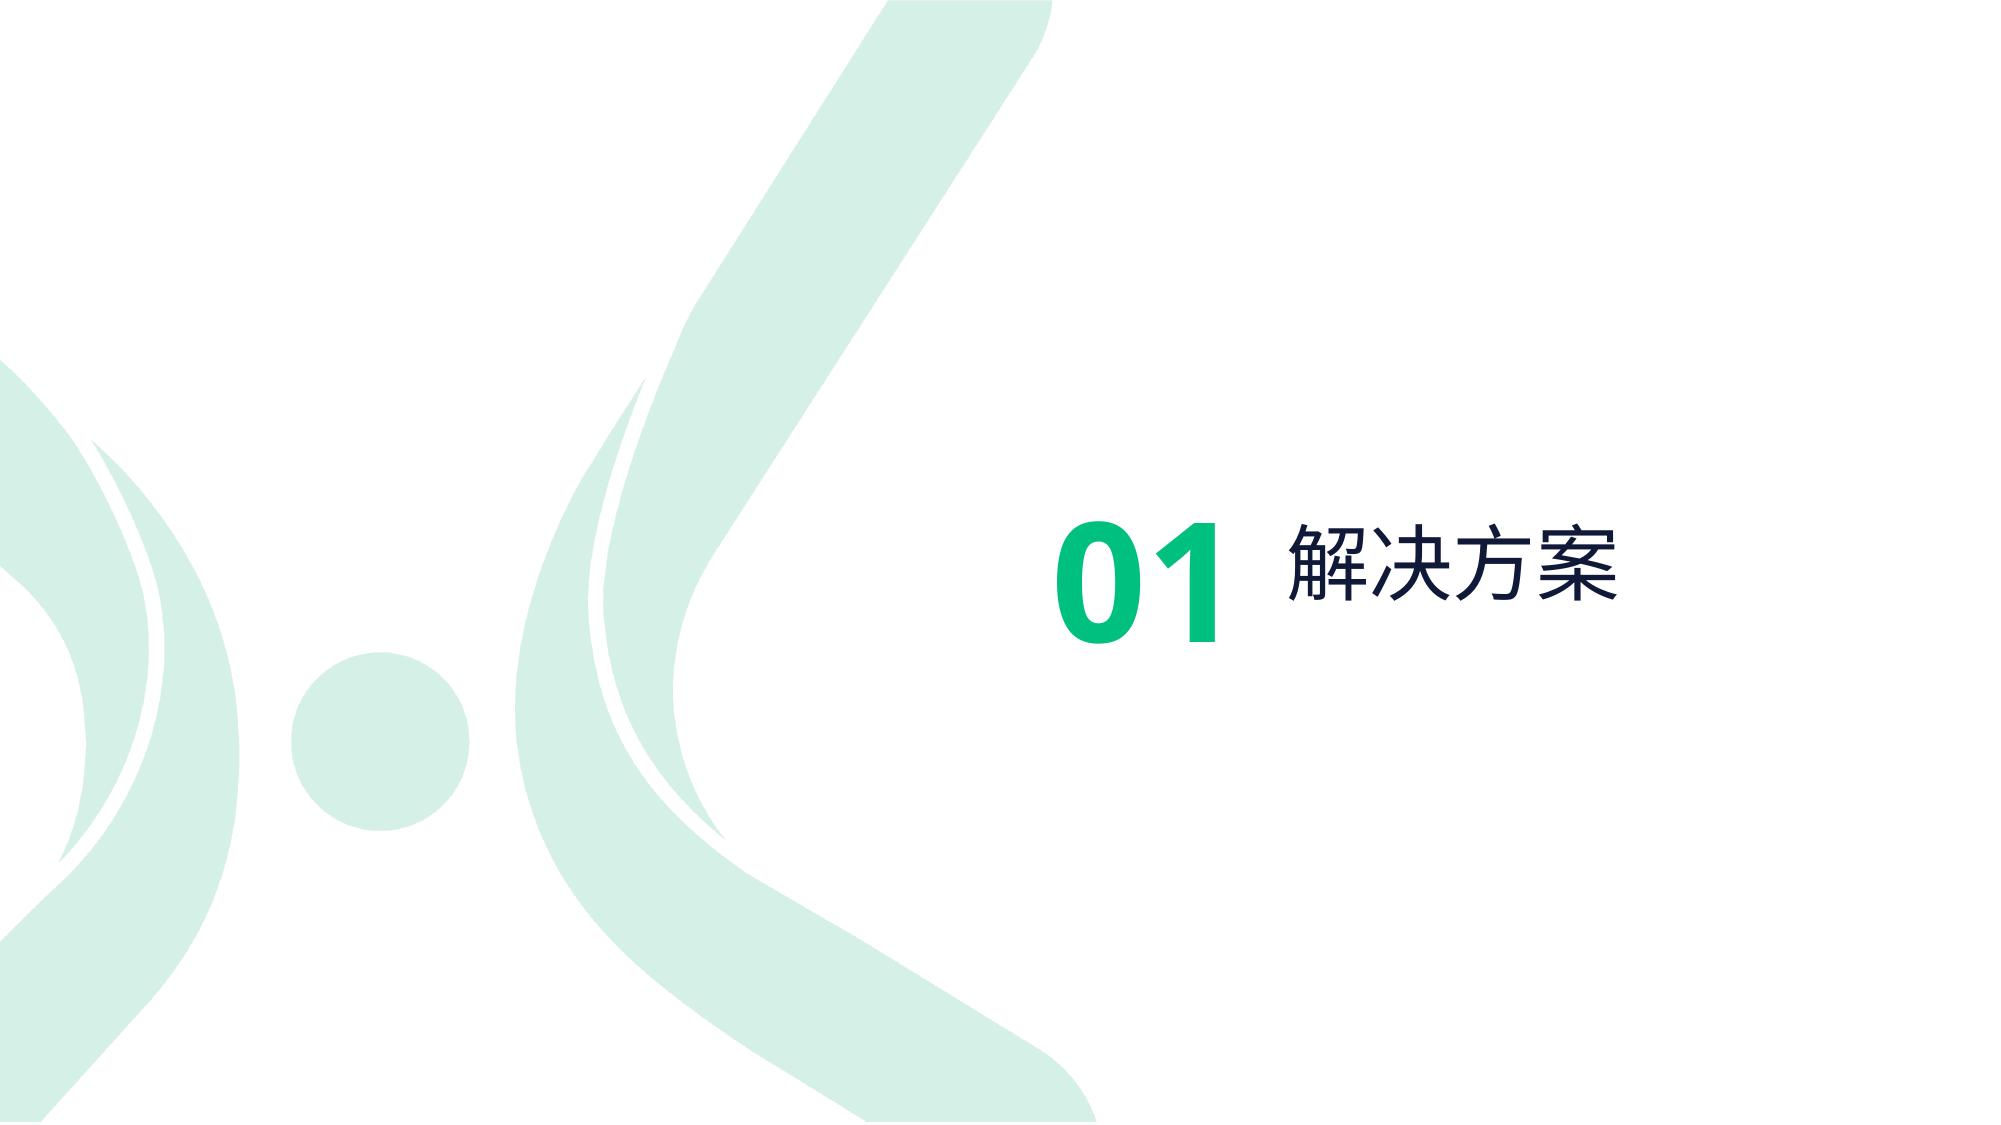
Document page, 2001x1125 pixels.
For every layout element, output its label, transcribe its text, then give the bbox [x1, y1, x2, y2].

text_box 解决方案 [1271, 503, 1894, 619]
text_box 01 [964, 467, 1329, 683]
picture [0, 0, 2001, 1125]
